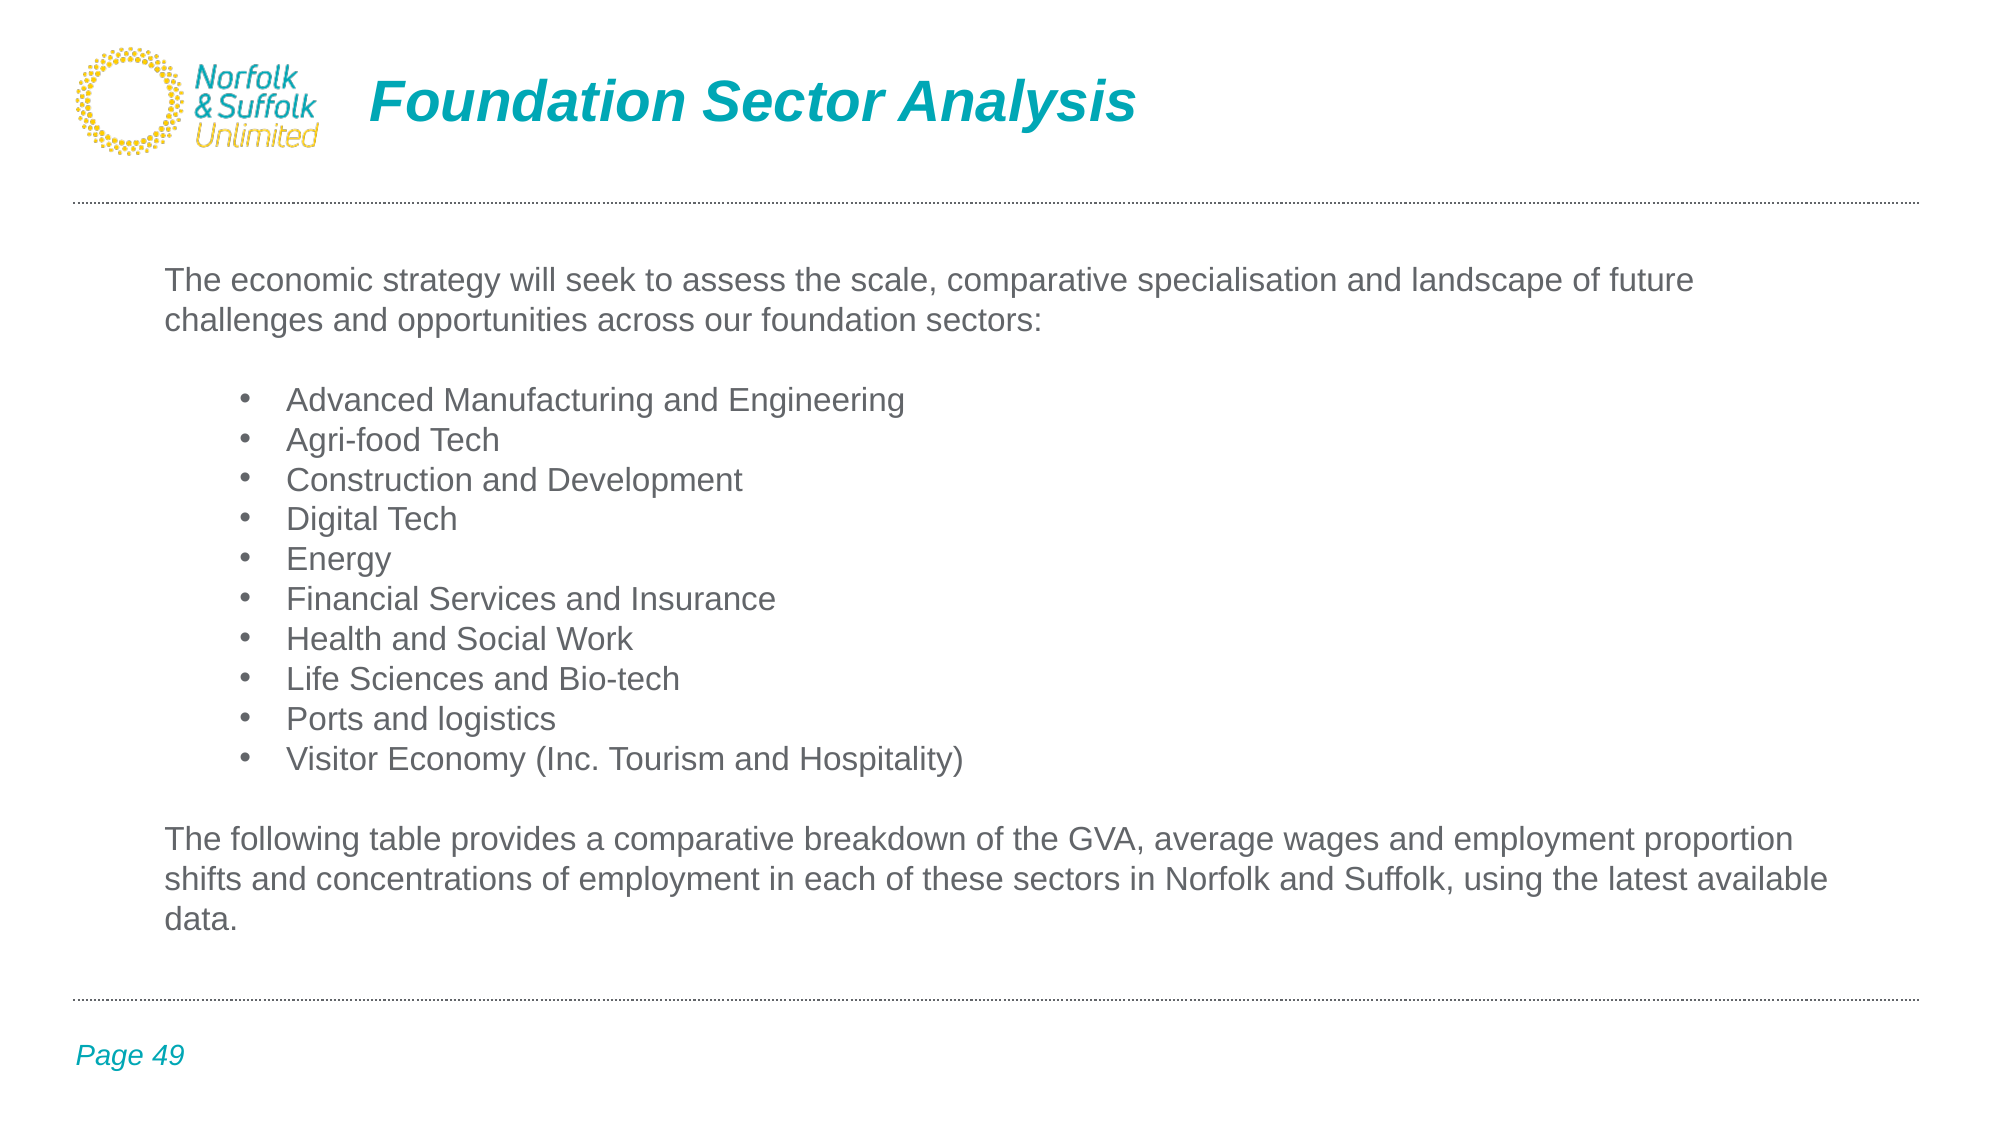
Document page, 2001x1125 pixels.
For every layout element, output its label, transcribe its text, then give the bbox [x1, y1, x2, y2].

text_box The economic strategy will seek to assess the scale, comparative specialisation and landscape of future challenges and opportunities across our foundation sectors: Advanced Manufacturing and Engineering Agri-food Tech Construction and Development Digital Tech Energy Financial Services and Insurance Health and Social Work Life Sciences and Bio-tech Ports and logistics Visitor Economy (Inc. Tourism and Hospitality) The following table provides a comparative breakdown of the GVA, average wages and employment proportion shifts and concentrations of employment in each of these sectors in Norfolk and Suffolk, using the latest available data. [149, 210, 1851, 945]
picture [0, 0, 407, 309]
title Foundation Sector Analysis [355, 64, 1961, 175]
